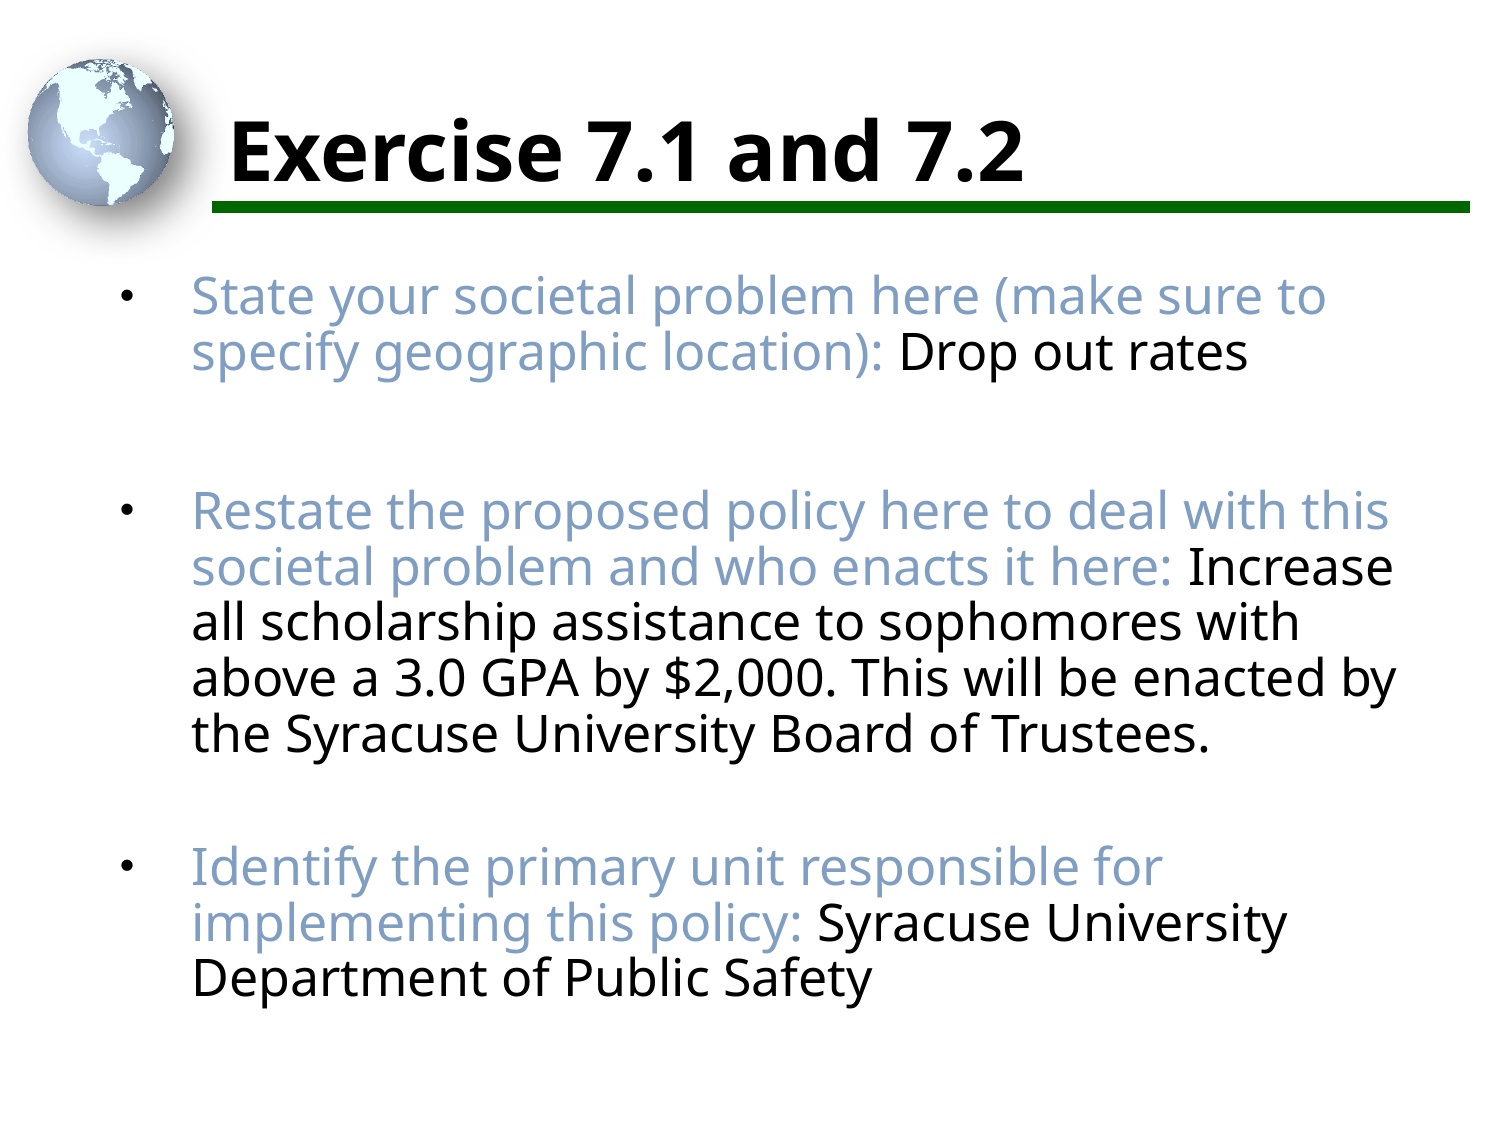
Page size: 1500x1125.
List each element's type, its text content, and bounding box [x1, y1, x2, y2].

list State your societal problem here (make sure to specify geographic location): Drop out rates Restate the proposed policy here to deal with this societal problem and who enacts it here: Increase all scholarship assistance to sophomores with above a 3.0 GPA by $2,000. This will be enacted by the Syracuse University Board of Trustees. Identify the primary unit responsible for implementing this policy: Syracuse University Department of Public Safety [104, 262, 1415, 1063]
text_box [104, 449, 1468, 1125]
picture [24, 55, 177, 208]
title Exercise 7.1 and 7.2 [212, 37, 1471, 208]
